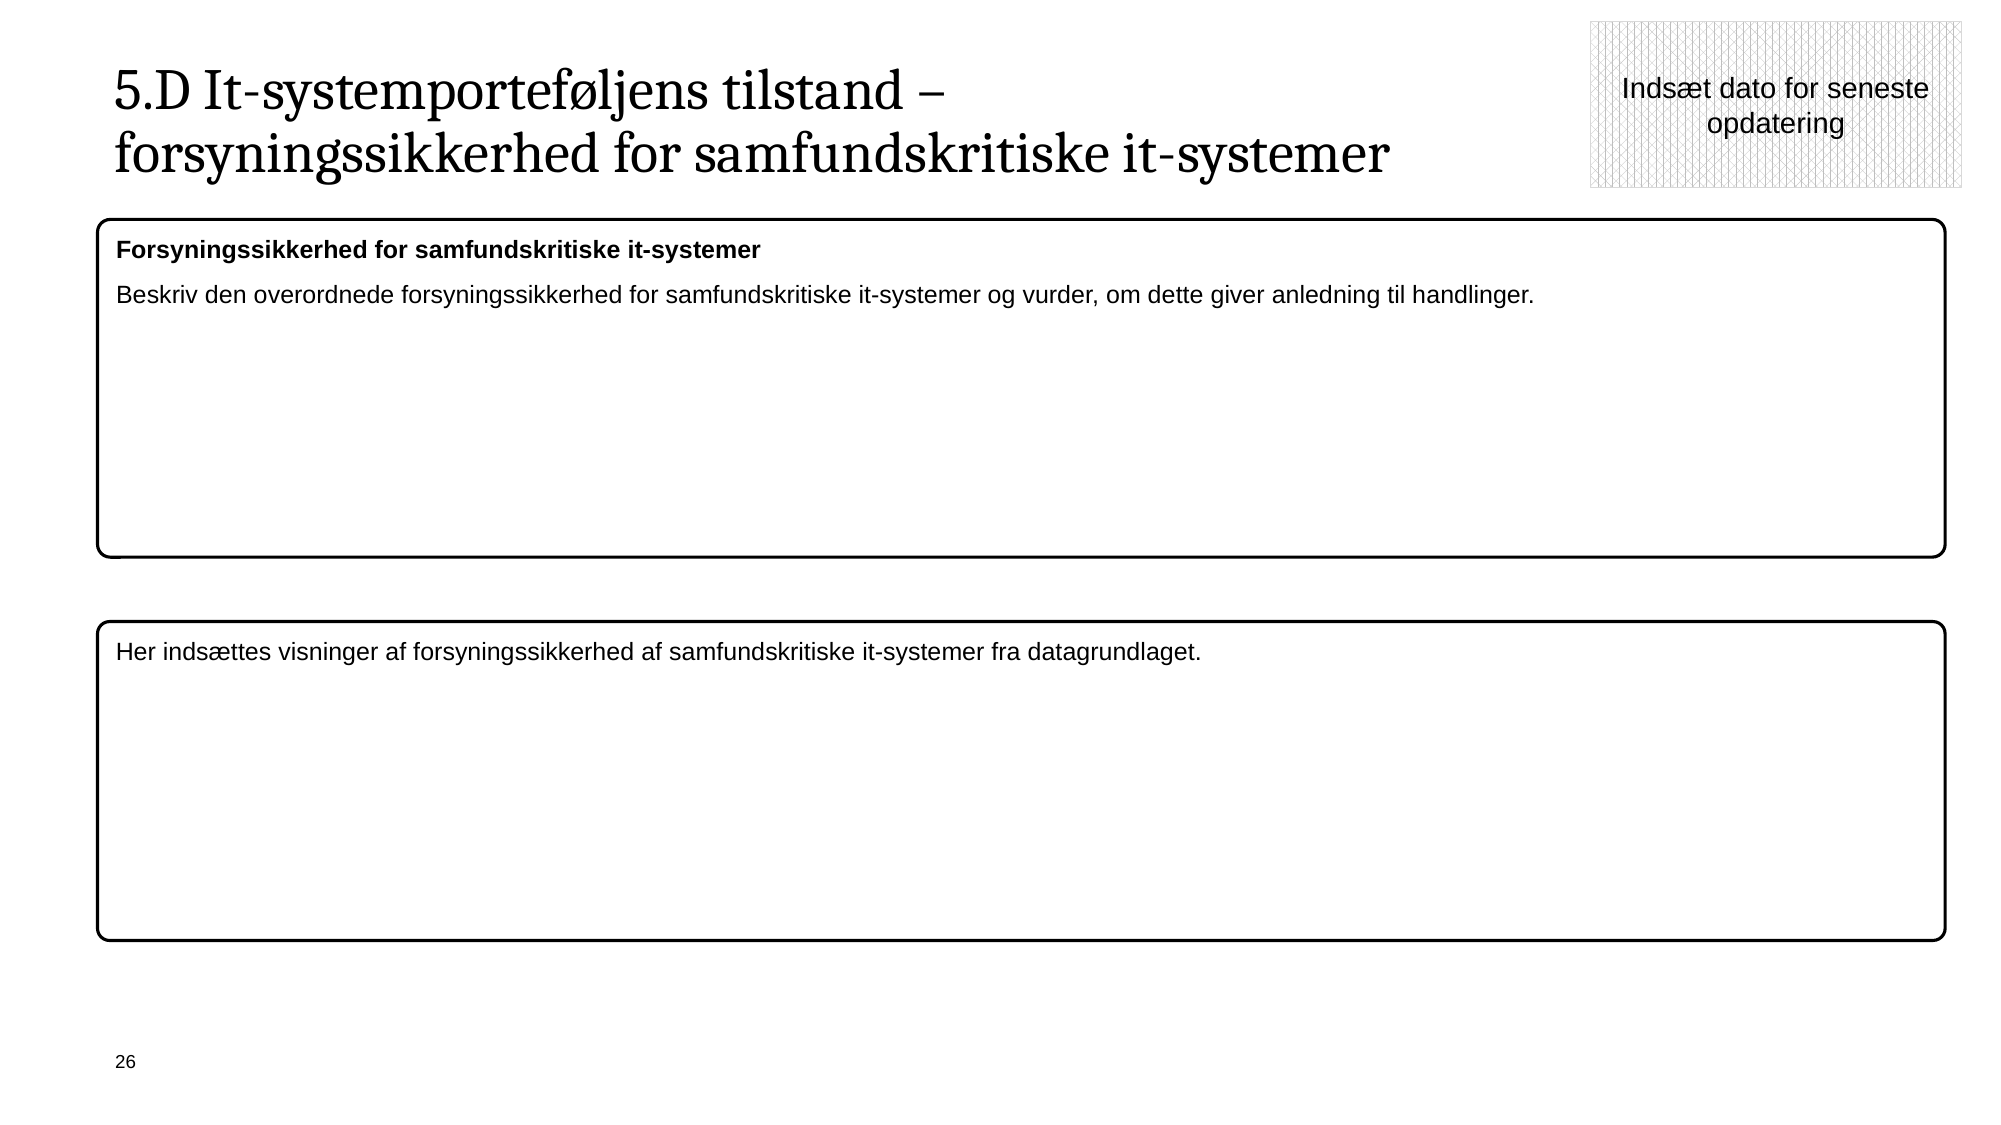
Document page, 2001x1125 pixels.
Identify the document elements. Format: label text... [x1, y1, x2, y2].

text_box Indsæt dato for seneste opdatering [1590, 21, 1962, 188]
text_box Her indsættes visninger af forsyningssikkerhed af samfundskritiske it-systemer fra datagrundlaget. [97, 621, 1946, 941]
text_box Forsyningssikkerhed for samfundskritiske it-systemer Beskriv den overordnede forsyningssikkerhed for samfundskritiske it-systemer og vurder, om dette giver anledning til handlinger. [97, 219, 1946, 558]
title 5.D It-systemporteføljens tilstand – forsyningssikkerhed for samfundskritiske it-systemer [115, 59, 1885, 213]
